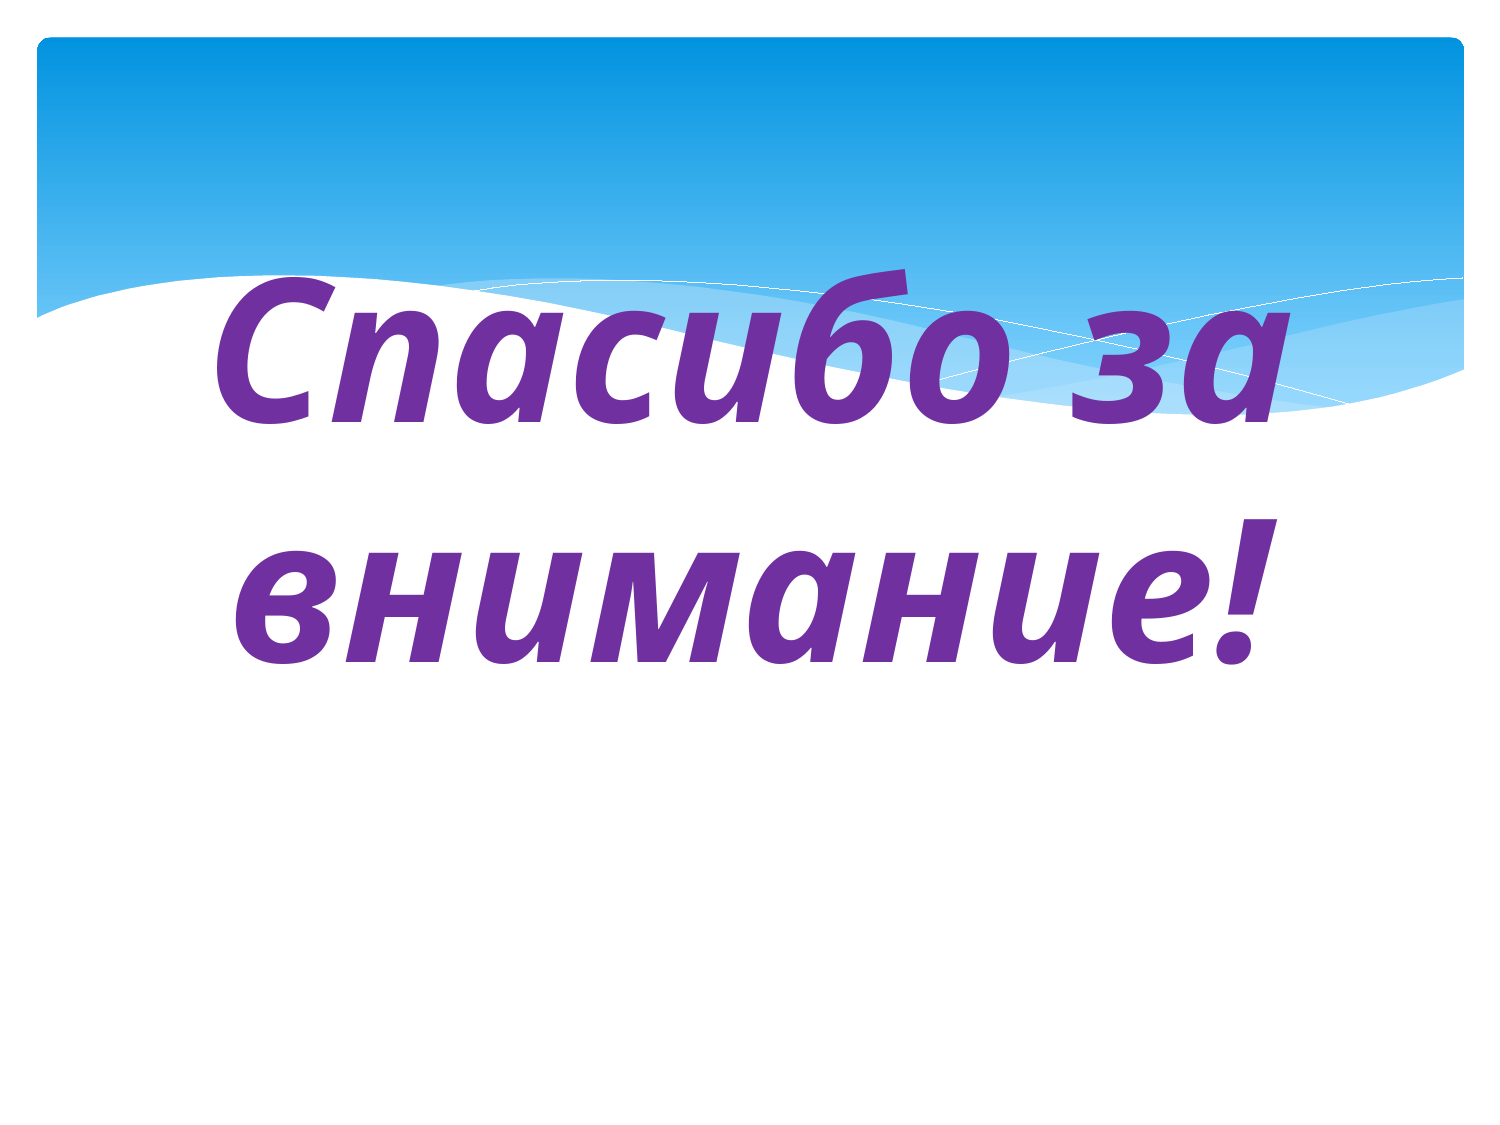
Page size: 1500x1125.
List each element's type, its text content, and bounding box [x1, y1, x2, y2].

title Спасибо за внимание! [75, 45, 1425, 879]
